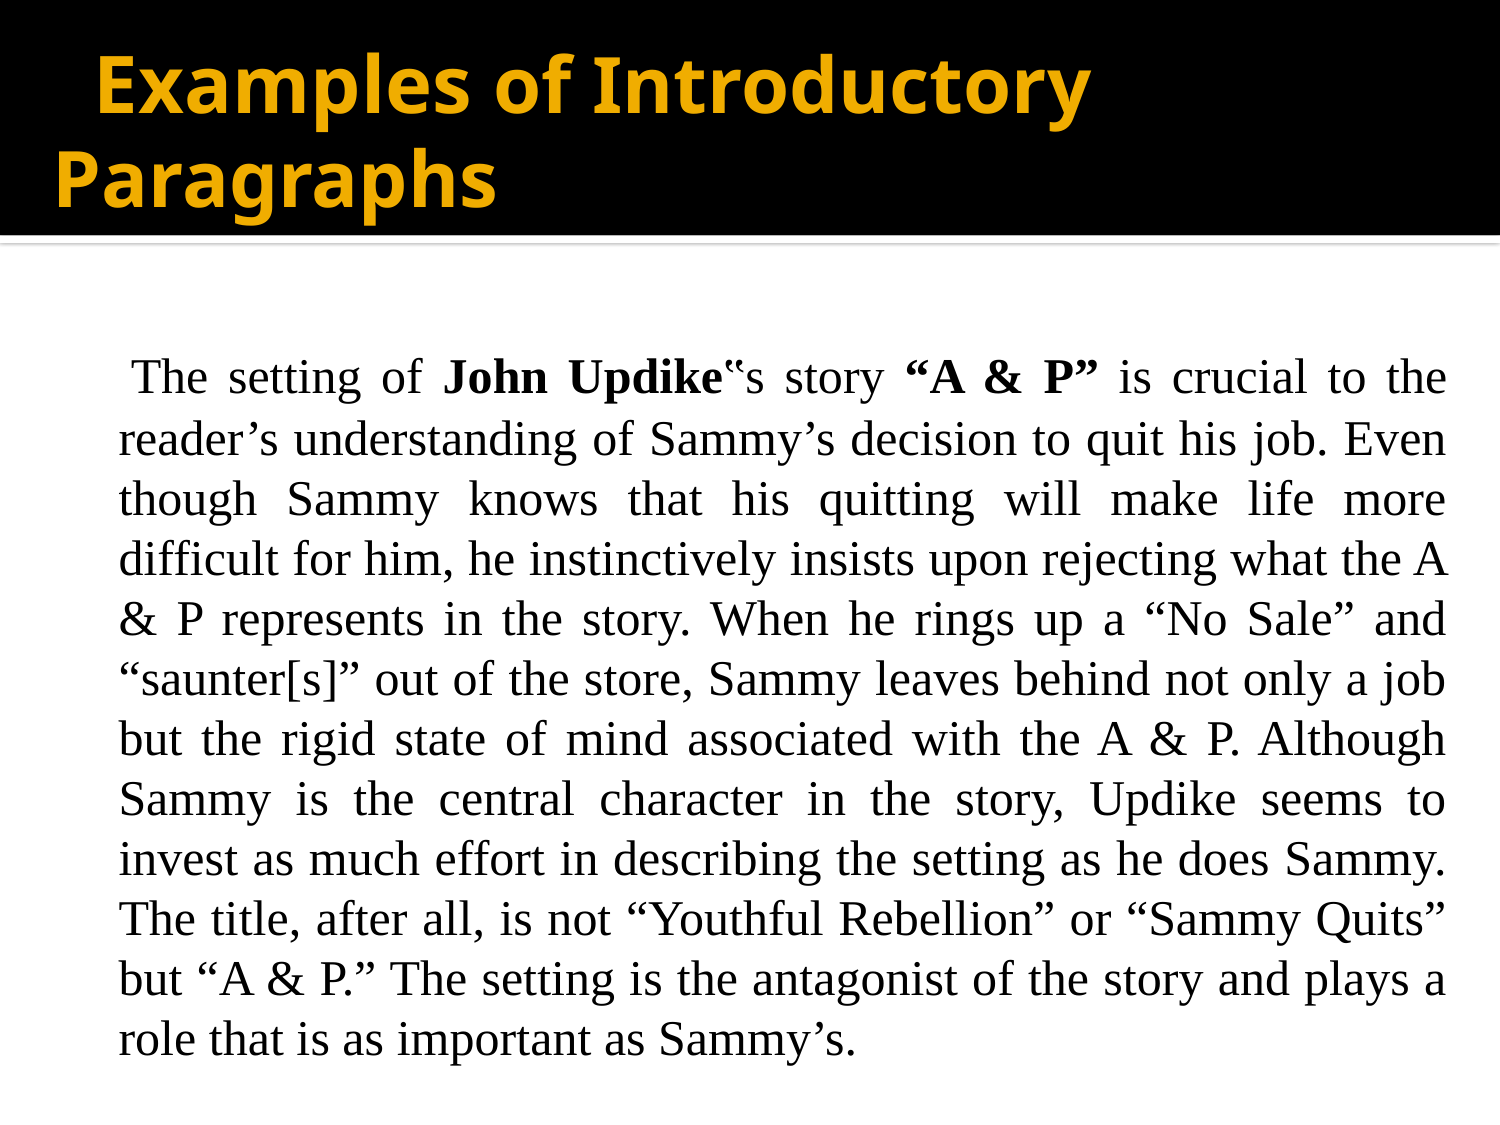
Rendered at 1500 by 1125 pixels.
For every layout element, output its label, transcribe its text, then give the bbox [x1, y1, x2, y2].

title Examples of Introductory Paragraphs [37, 25, 1450, 231]
list The setting of John Updike‟s story “A & P” is crucial to the reader’s understanding of Sammy’s decision to quit his job. Even though Sammy knows that his quitting will make life more difficult for him, he instinctively insists upon rejecting what the A & P represents in the story. When he rings up a “No Sale” and “saunter[s]” out of the store, Sammy leaves behind not only a job but the rigid state of mind associated with the A & P. Although Sammy is the central character in the story, Updike seems to invest as much effort in describing the setting as he does Sammy. The title, after all, is not “Youthful Rebellion” or “Sammy Quits” but “A & P.” The setting is the antagonist of the story and plays a role that is as important as Sammy’s. [37, 249, 1463, 1088]
